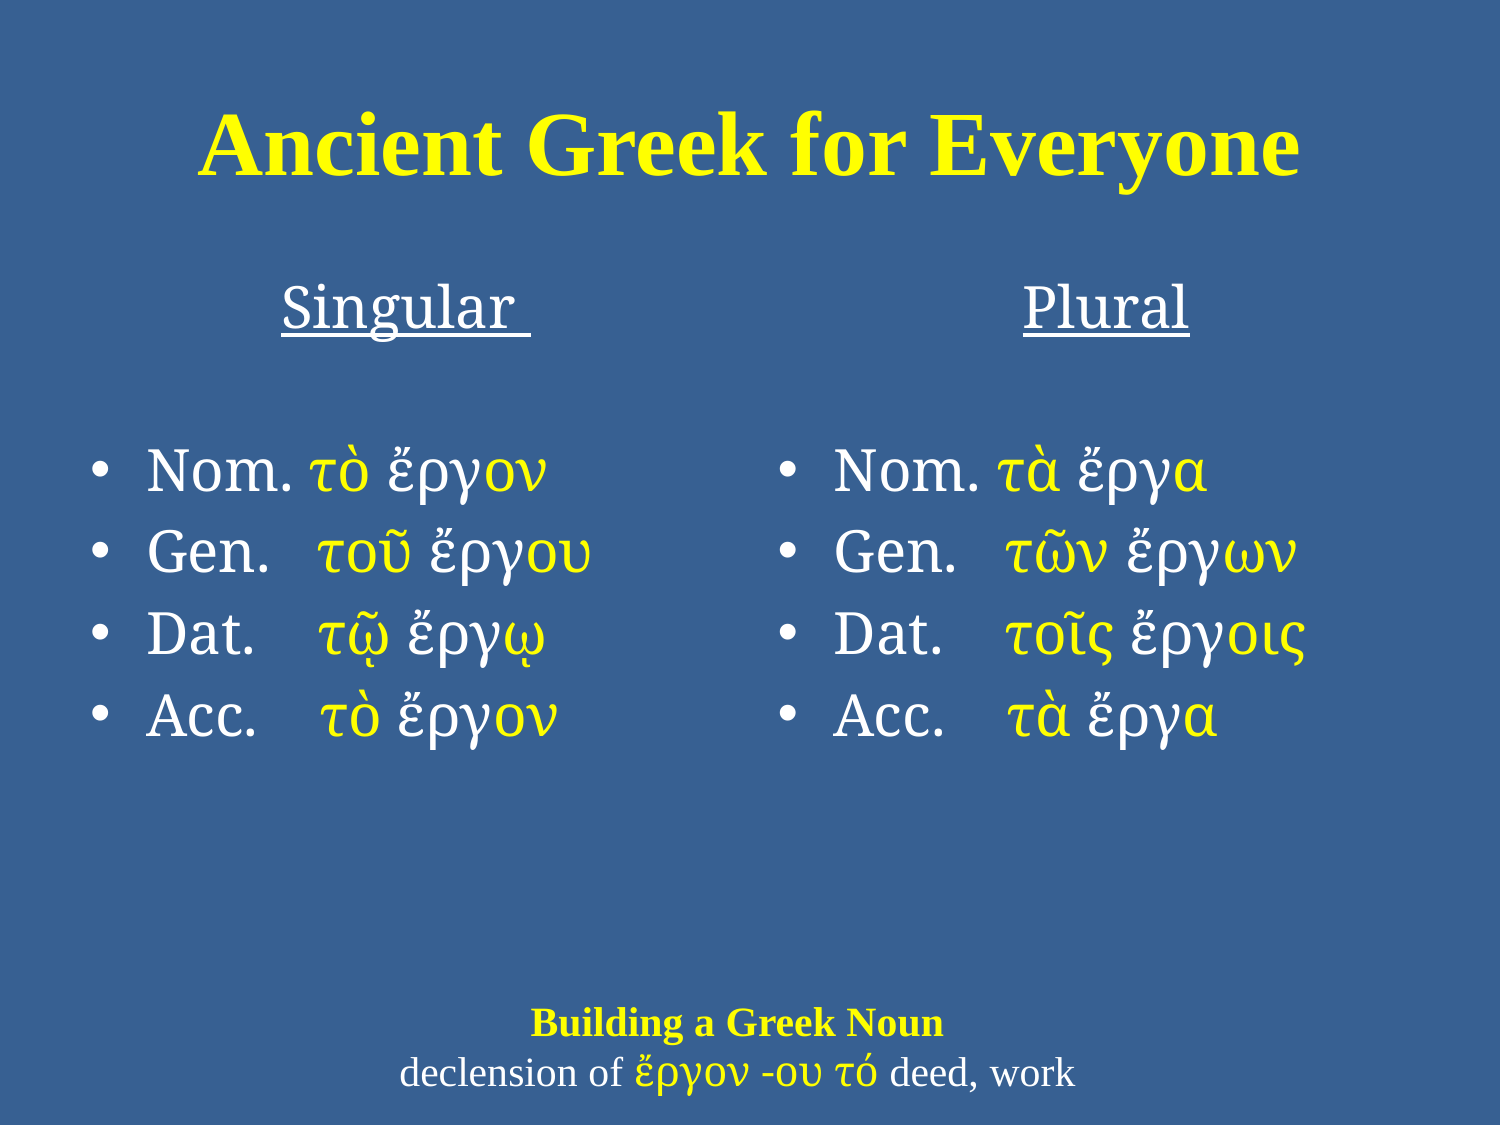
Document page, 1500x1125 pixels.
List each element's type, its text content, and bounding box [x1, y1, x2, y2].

list Plural Nom. τὰ ἔργα Gen. τῶν ἔργων Dat. τοῖς ἔργοις Acc. τὰ ἔργα [762, 262, 1450, 1005]
title Ancient Greek for Everyone [75, 45, 1425, 233]
text_box Building a Greek Noun declension of ἔργον -ου τό deed, work [187, 987, 1288, 1103]
list Singular Nom. τὸ ἔργον Gen. τοῦ ἔργου Dat. τῷ ἔργῳ Acc. τὸ ἔργον [75, 262, 738, 1005]
